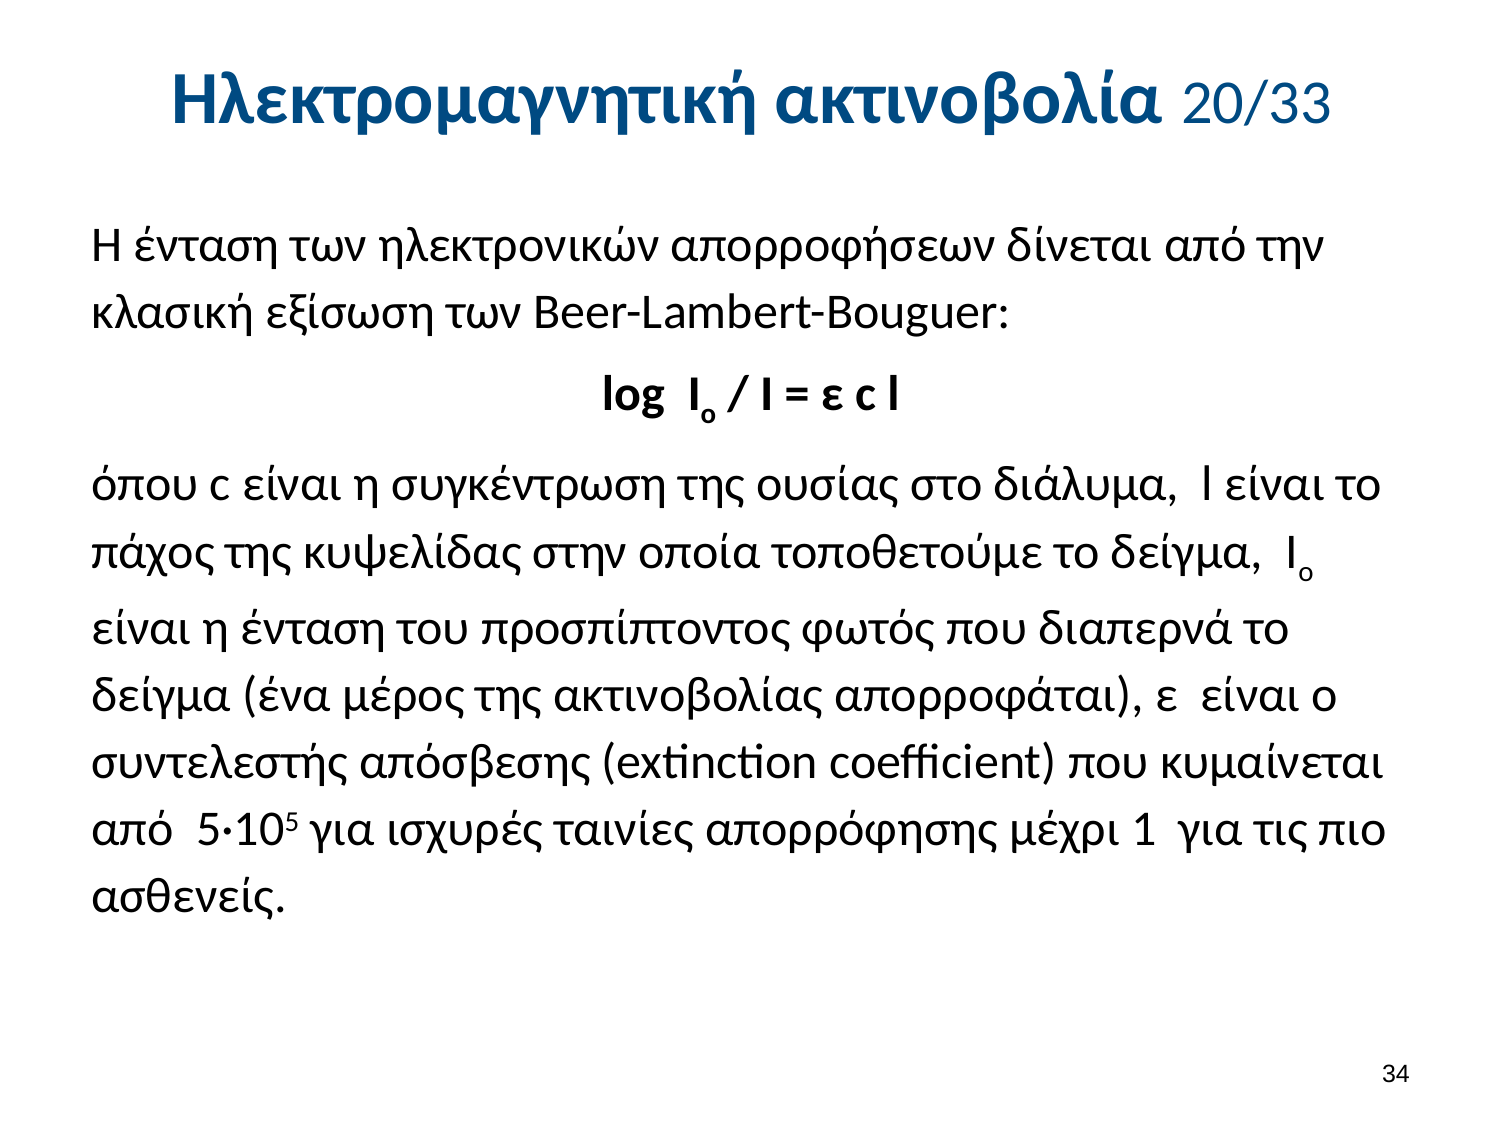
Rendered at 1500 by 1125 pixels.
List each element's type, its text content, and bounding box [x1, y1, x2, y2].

slide_number 33 [1074, 1042, 1425, 1103]
list Η ένταση των ηλεκτρονικών απορροφήσεων δίνεται από την κλασική εξίσωση των Beer-Lambert-Bouguer: log Iο / I = ε c l όπου c είναι η συγκέντρωση της ουσίας στο διάλυμα, l είναι το πάχος της κυψελίδας στην οποία τοποθετούμε το δείγμα, Ιο είναι η ένταση του προσπίπτοντος φωτός που διαπερνά το δείγμα (ένα μέρος της ακτινοβολίας απορροφάται), ε είναι ο συντελεστής απόσβεσης (extinction coefficient) που κυμαίνεται από 5·105 για ισχυρές ταινίες απορρόφησης μέχρι 1 για τις πιο ασθενείς. [75, 196, 1425, 1024]
title Ηλεκτρομαγνητική ακτινοβολία 20/33 [76, 19, 1427, 169]
